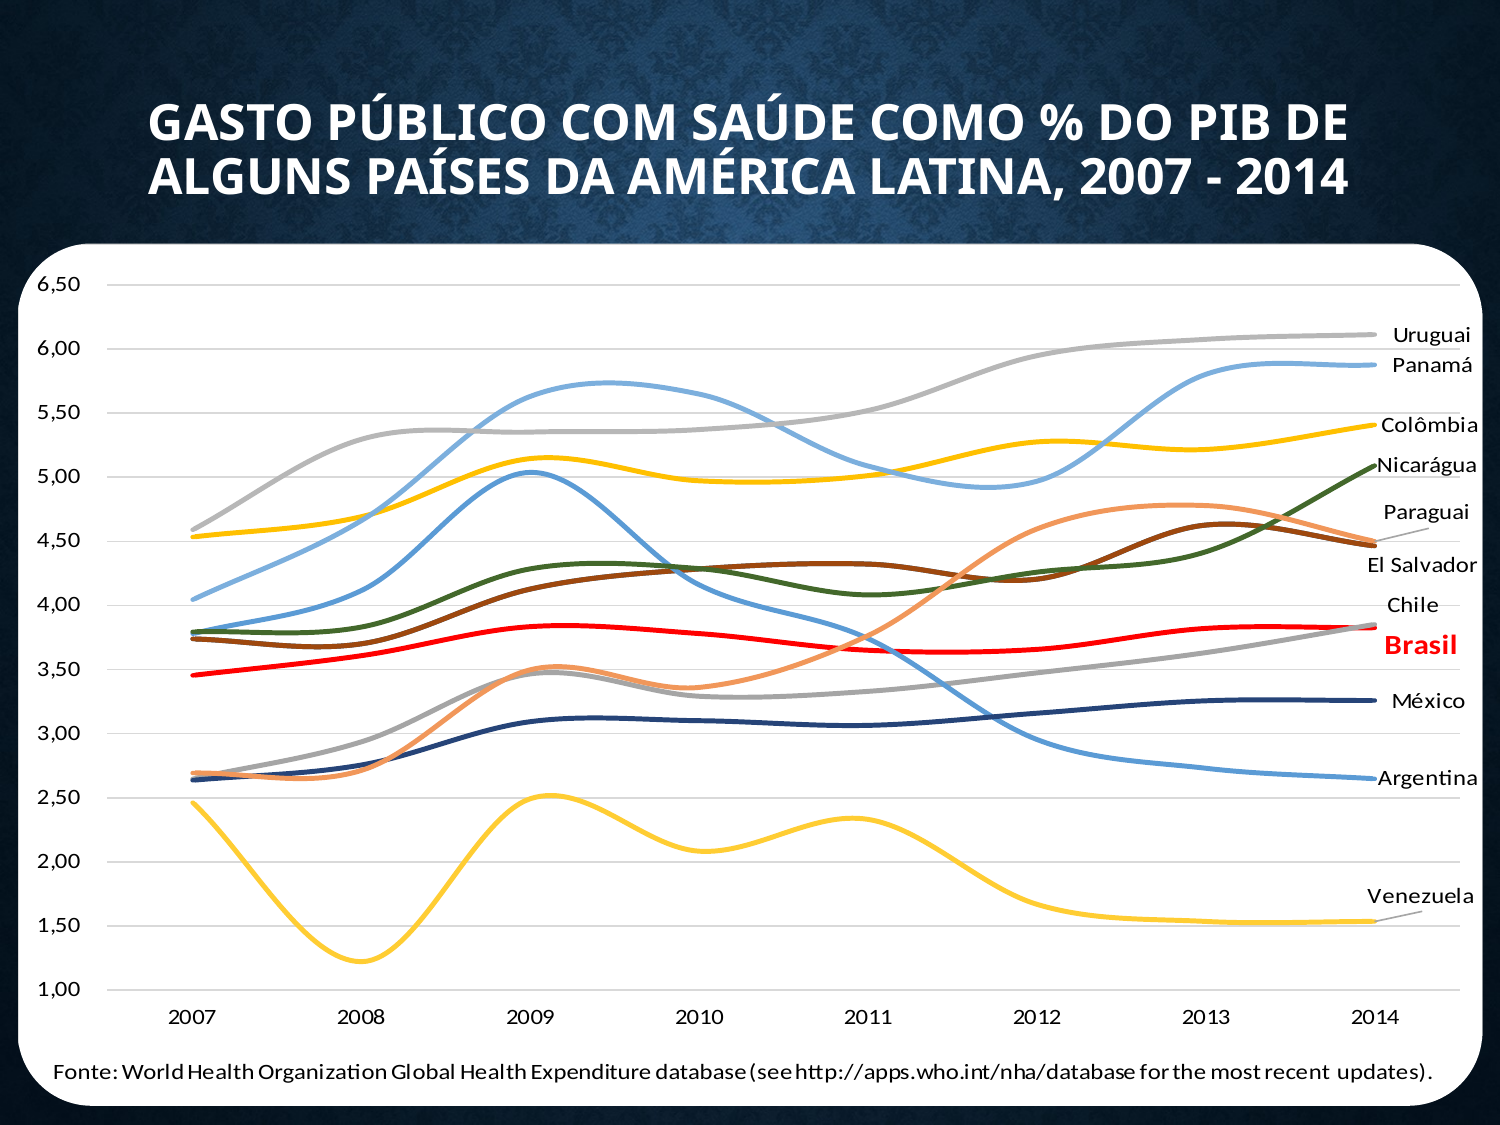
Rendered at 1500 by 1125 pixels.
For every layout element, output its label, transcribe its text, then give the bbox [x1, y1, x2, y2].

picture [0, 0, 1500, 1125]
title Gasto público com saúde como % do PIB de alguns países da América Latina, 2007 - 2014 [36, 42, 1461, 242]
